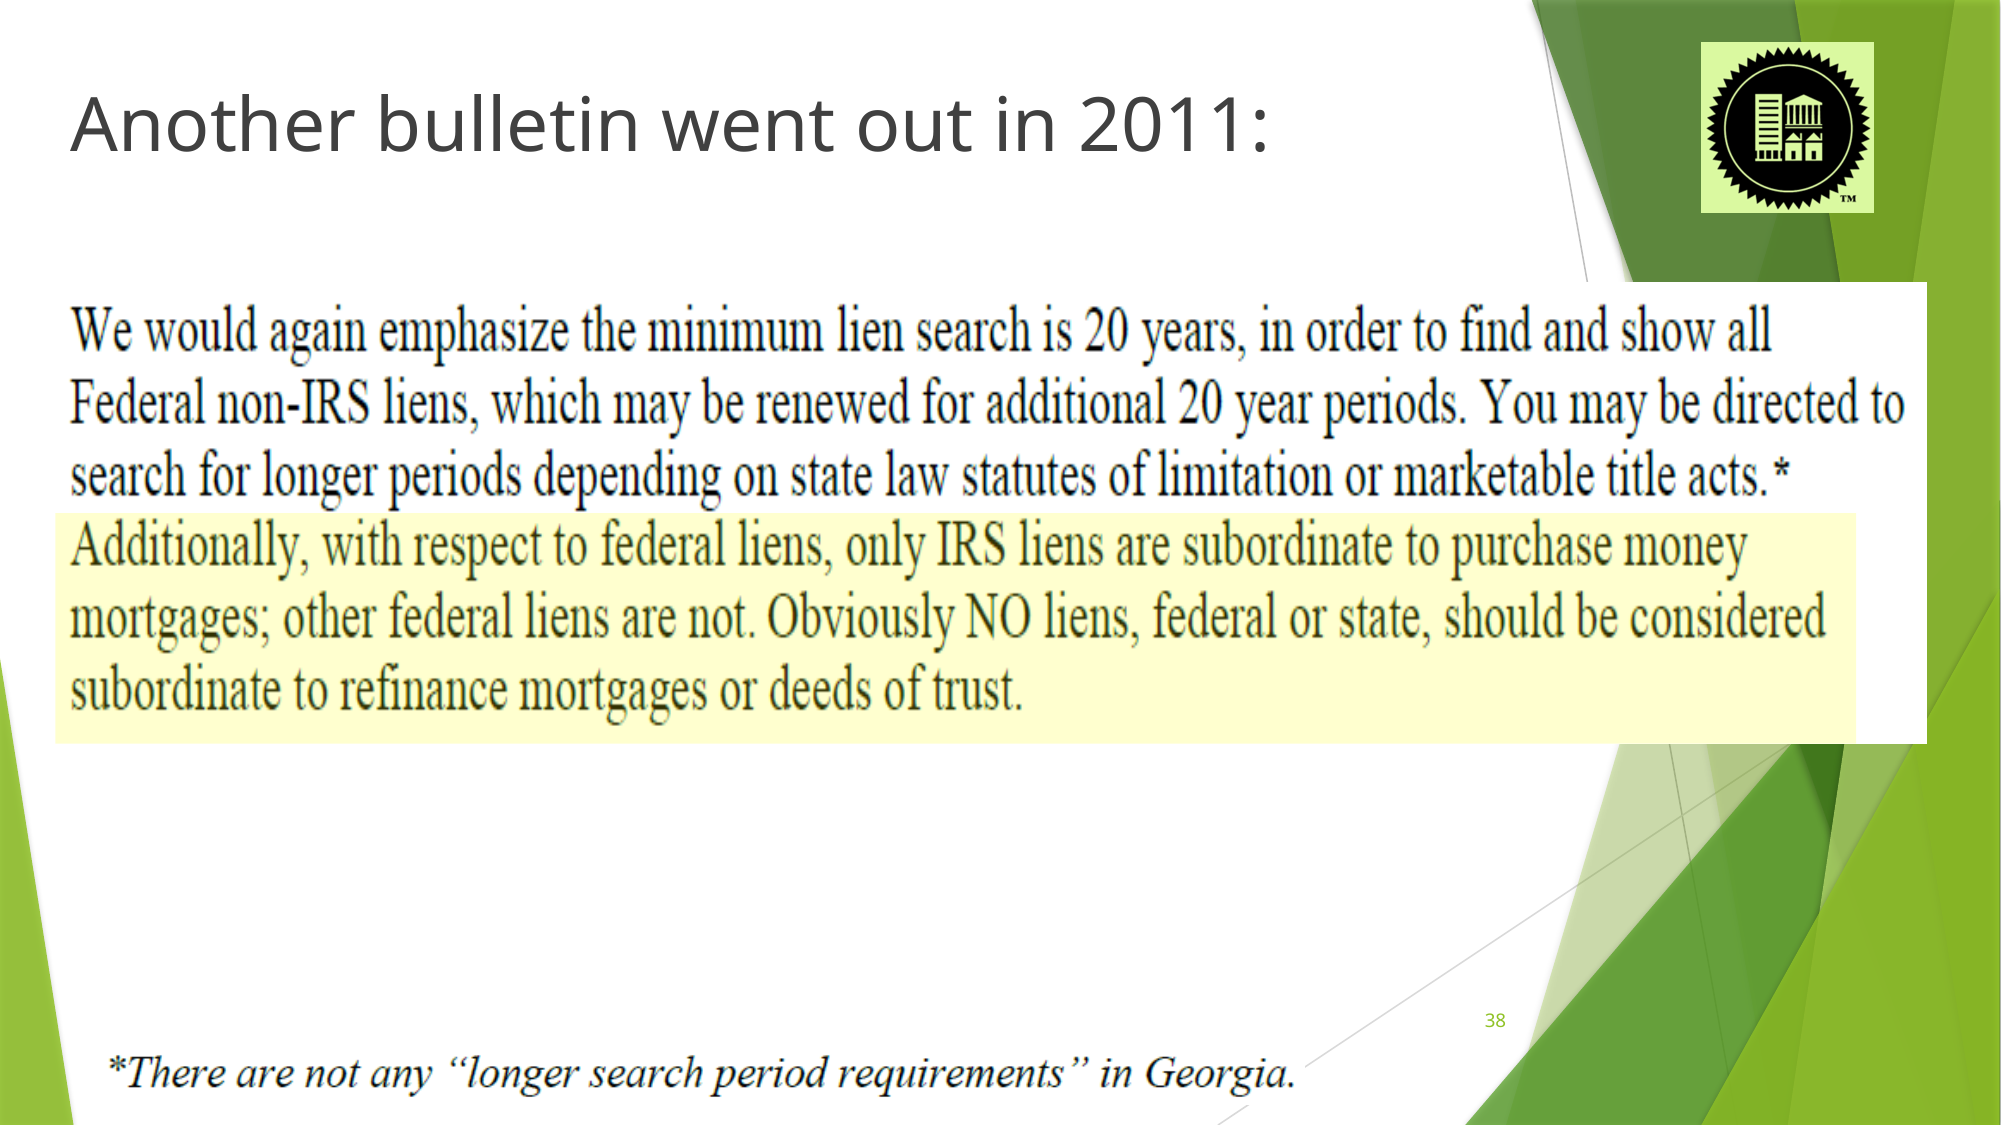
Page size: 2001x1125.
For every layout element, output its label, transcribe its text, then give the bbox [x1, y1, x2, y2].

picture [1701, 42, 1874, 213]
slide_number 38 [1409, 991, 1522, 1051]
picture [54, 282, 1927, 745]
picture [90, 1046, 1306, 1106]
list Another bulletin went out in 2011: [55, 69, 1466, 281]
